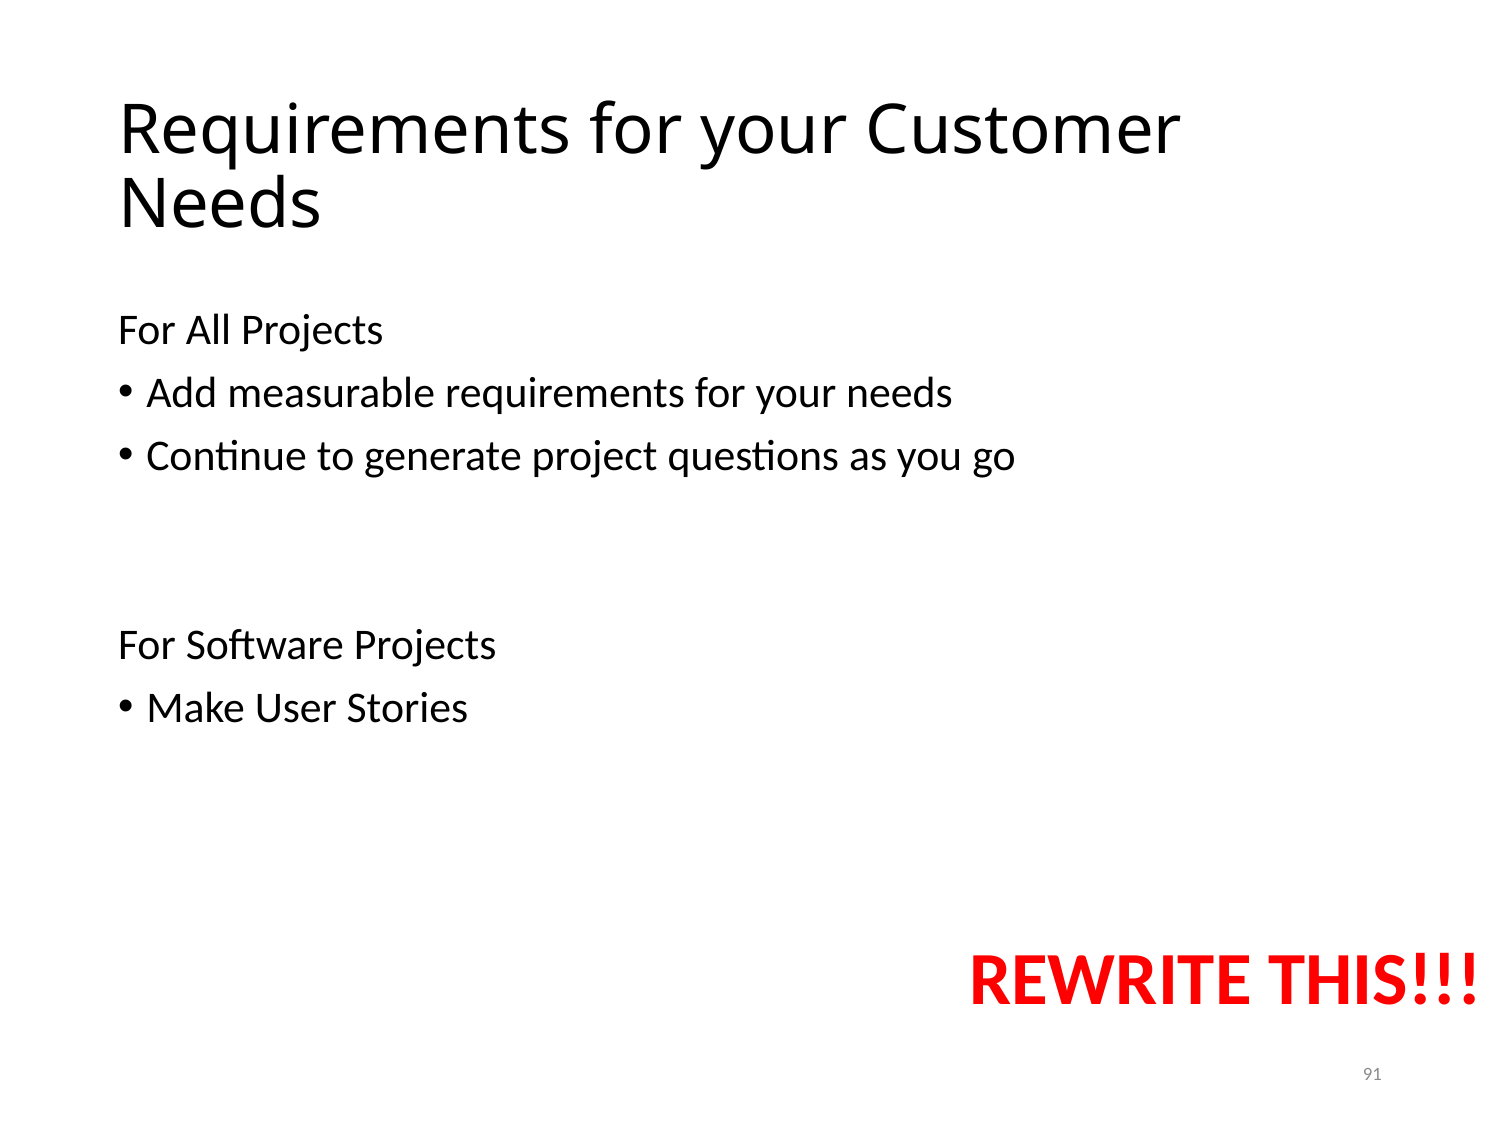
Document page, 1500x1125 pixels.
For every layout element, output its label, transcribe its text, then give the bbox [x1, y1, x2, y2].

list For All Projects Add measurable requirements for your needs Continue to generate project questions as you go For Software Projects Make User Stories [103, 299, 1397, 1014]
text_box REWRITE THIS!!! [954, 921, 1498, 1027]
title Requirements for your Customer Needs [103, 59, 1397, 278]
slide_number 91 [1059, 1042, 1397, 1103]
